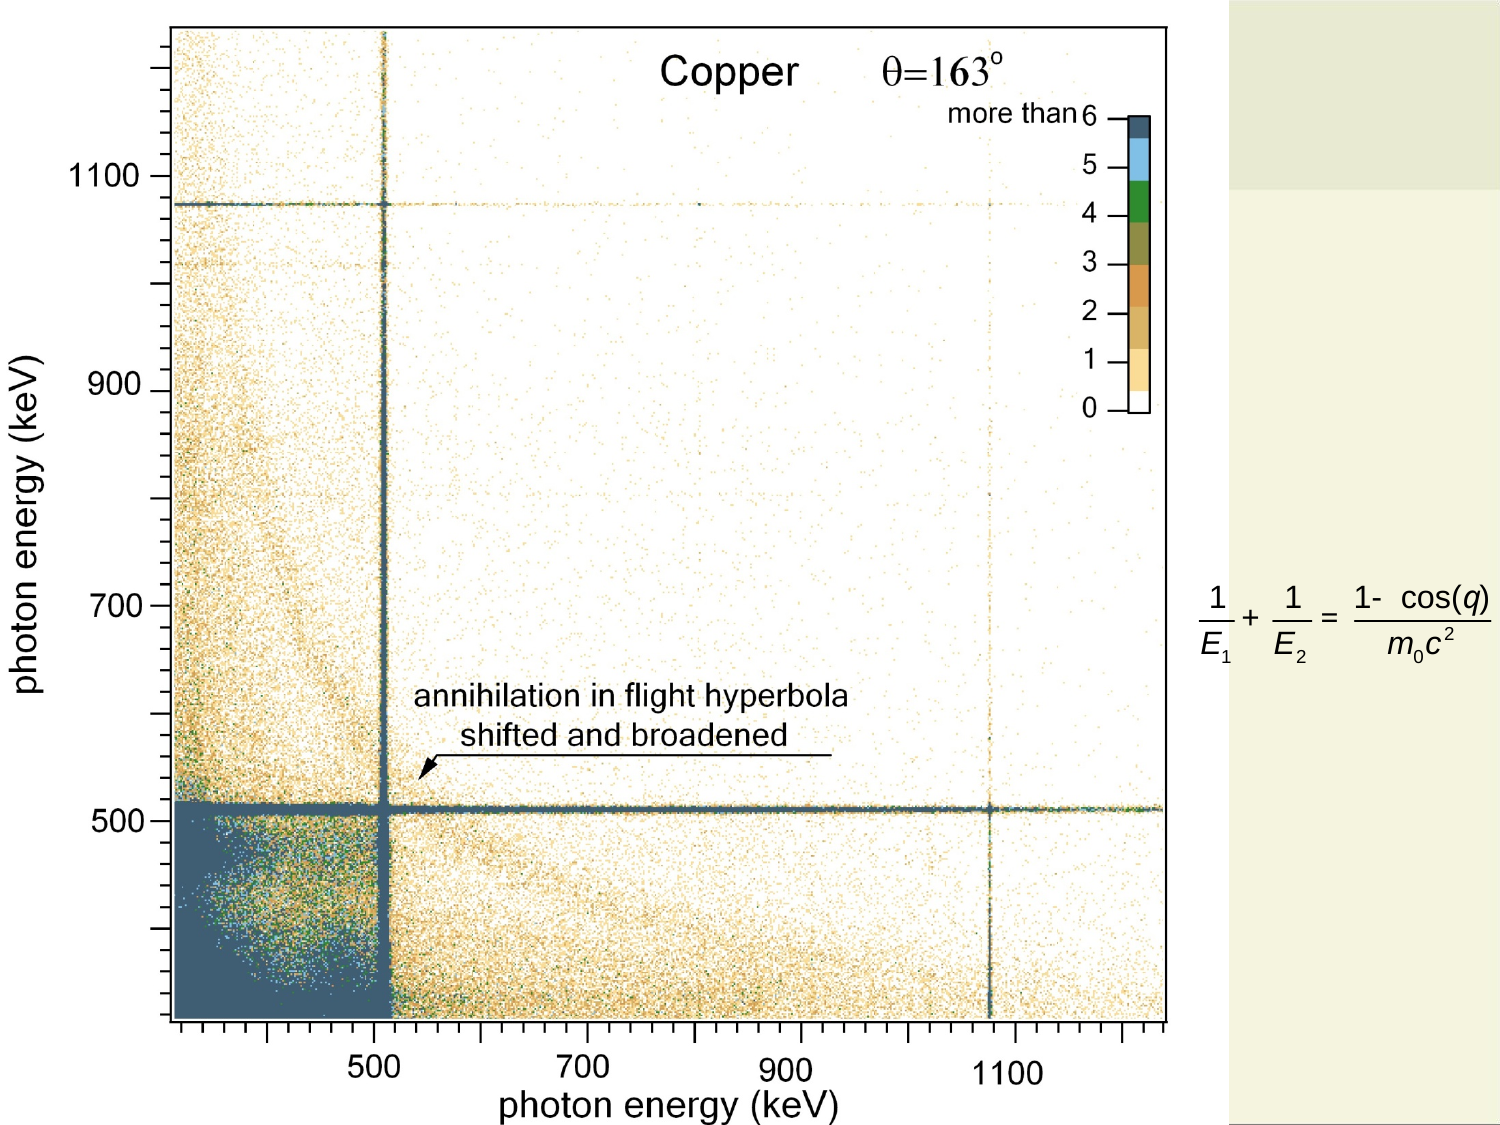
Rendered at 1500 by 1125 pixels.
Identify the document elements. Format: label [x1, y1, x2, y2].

text_box [1192, 573, 1500, 672]
picture [0, 0, 1500, 1125]
